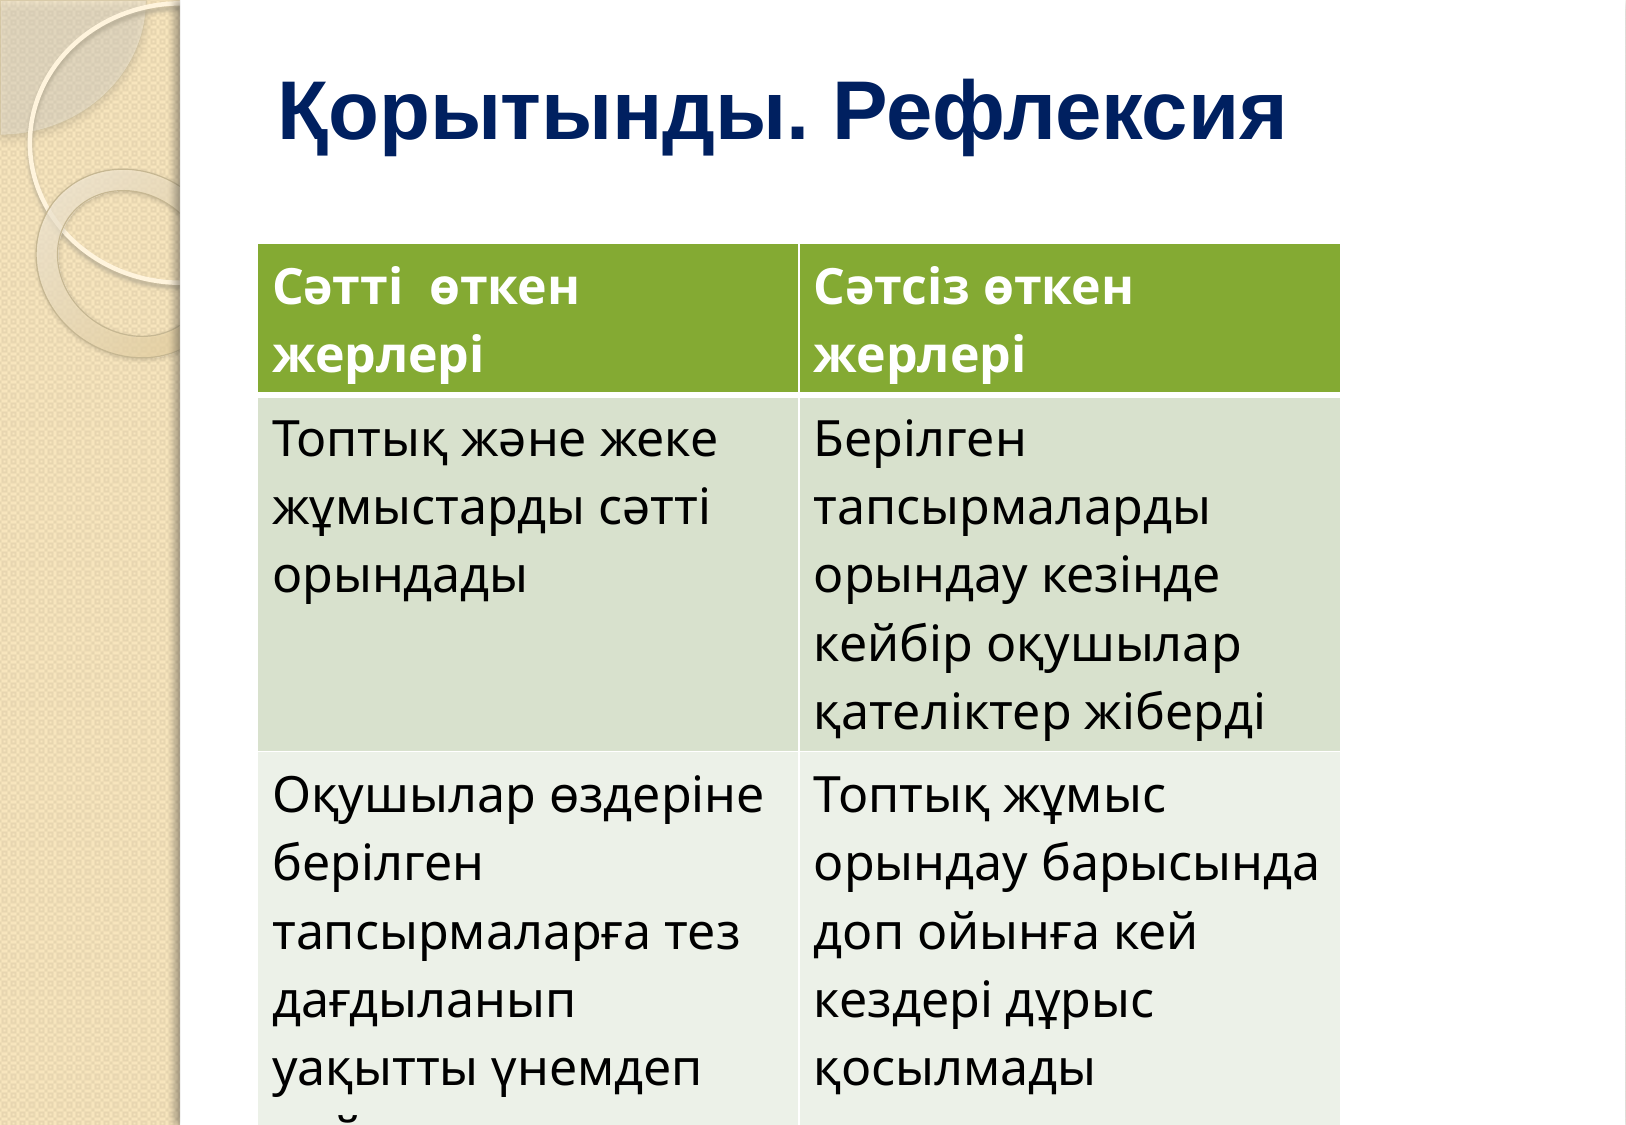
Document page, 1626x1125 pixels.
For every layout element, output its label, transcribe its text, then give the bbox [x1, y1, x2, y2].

table_cell Топтық және жеке жұмыстарды сәтті орындады [258, 398, 798, 751]
table_cell Оқушылар өздеріне берілген тапсырмаларға тез дағдыланып уақытты үнемдеп пайдаланды [258, 752, 798, 1125]
text_box Қорытынды. Рефлексия [263, 48, 1304, 164]
table_header Сәтсіз өткен жерлері [800, 244, 1340, 392]
table_header Сәтті өткен жерлері [258, 244, 798, 392]
table_cell Берілген тапсырмаларды орындау кезінде кейбір оқушылар қателіктер жіберді [800, 398, 1340, 751]
table_cell Топтық жұмыс орындау барысында доп ойынға кей кездері дұрыс қосылмады [800, 752, 1340, 1125]
